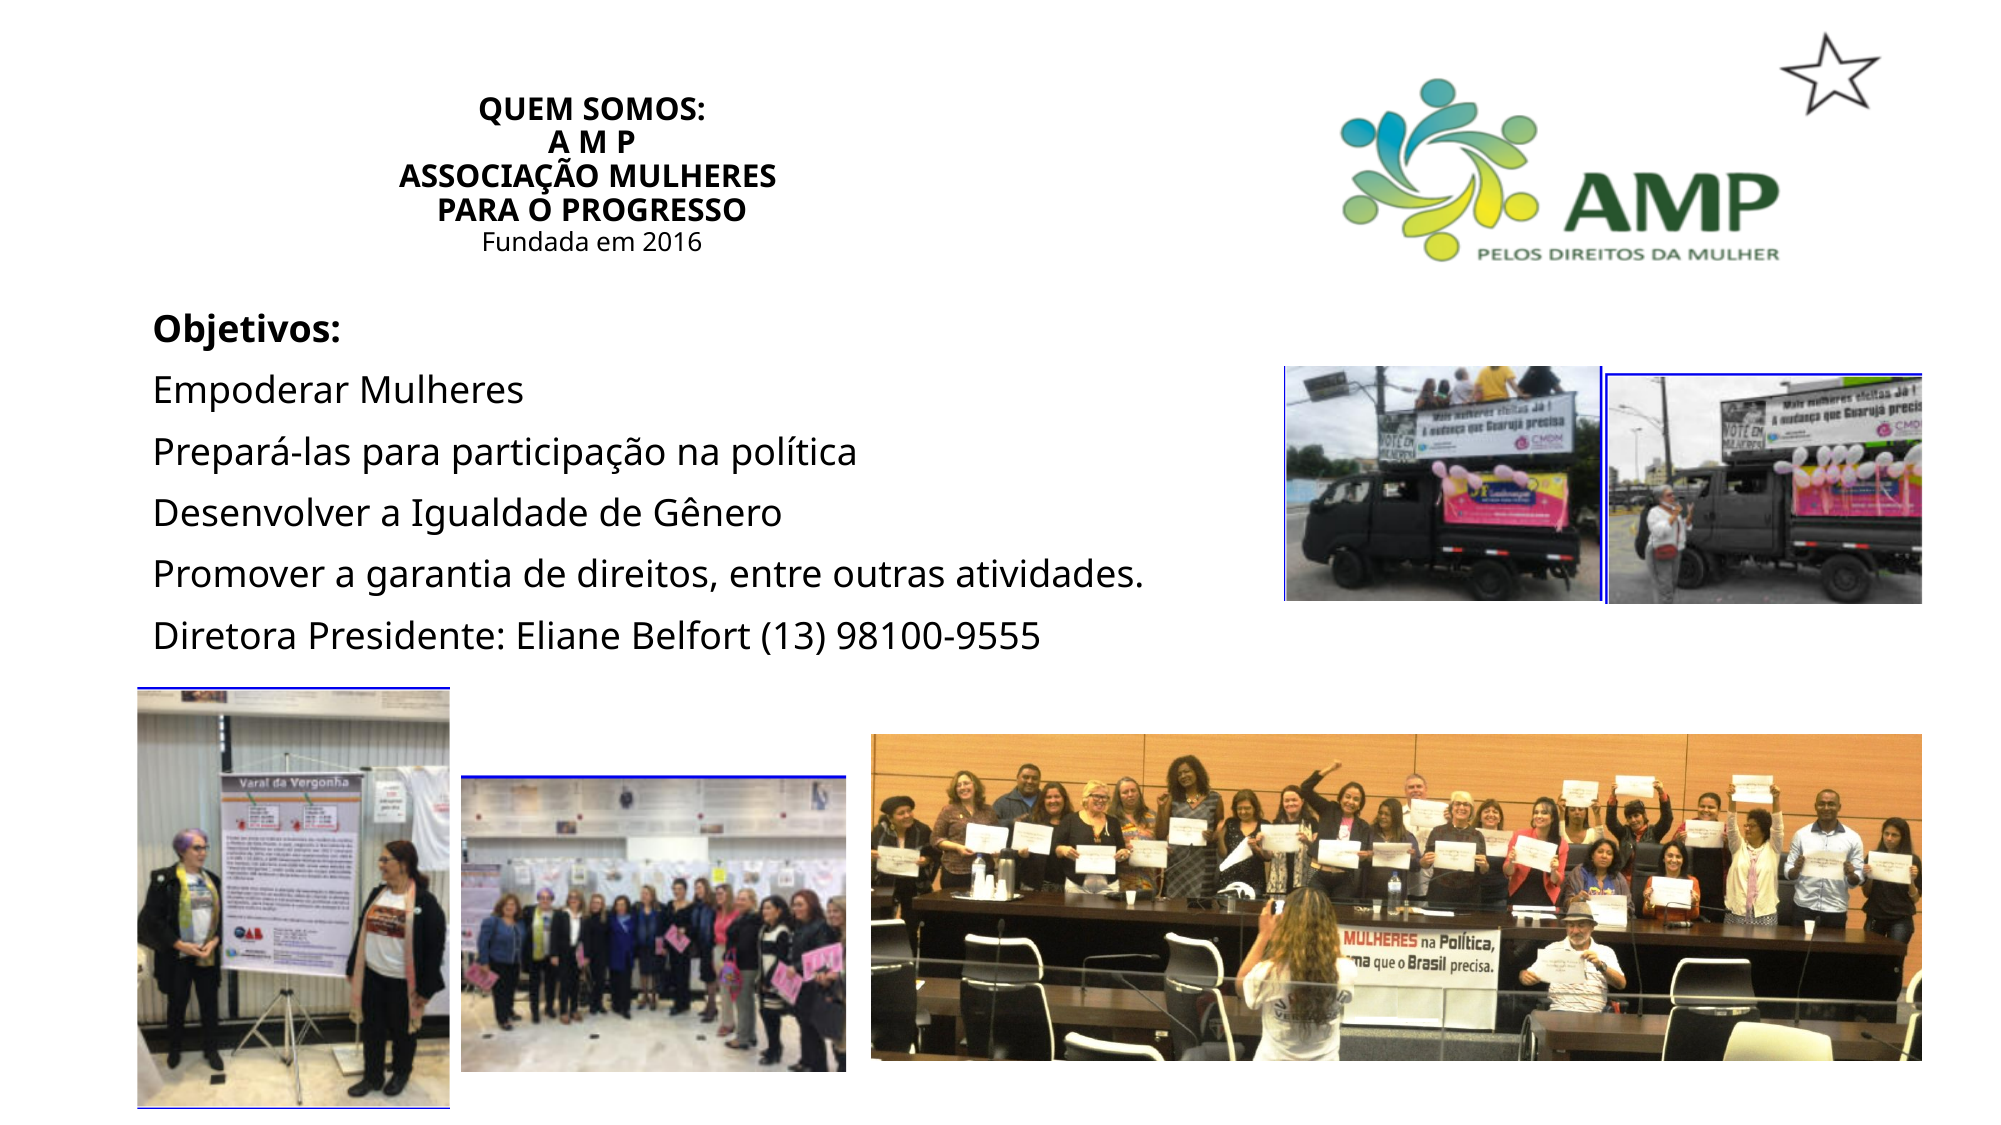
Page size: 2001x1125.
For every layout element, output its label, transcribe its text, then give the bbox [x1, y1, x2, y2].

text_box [1284, 366, 1605, 601]
title QUEM SOMOS: A M P ASSOCIAÇÃO MULHERES PARA O PROGRESSO Fundada em 2016 [51, 50, 1133, 303]
list Objetivos: Empoderar Mulheres Prepará-las para participação na política Desenvolver a Igualdade de Gênero Promover a garantia de direitos, entre outras atividades. Diretora Presidente: Eliane Belfort (13) 98100-9555 [137, 302, 1787, 678]
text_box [461, 771, 847, 1072]
picture [871, 734, 1923, 1061]
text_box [137, 687, 450, 1109]
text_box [1604, 372, 1923, 604]
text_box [1311, 16, 1908, 292]
